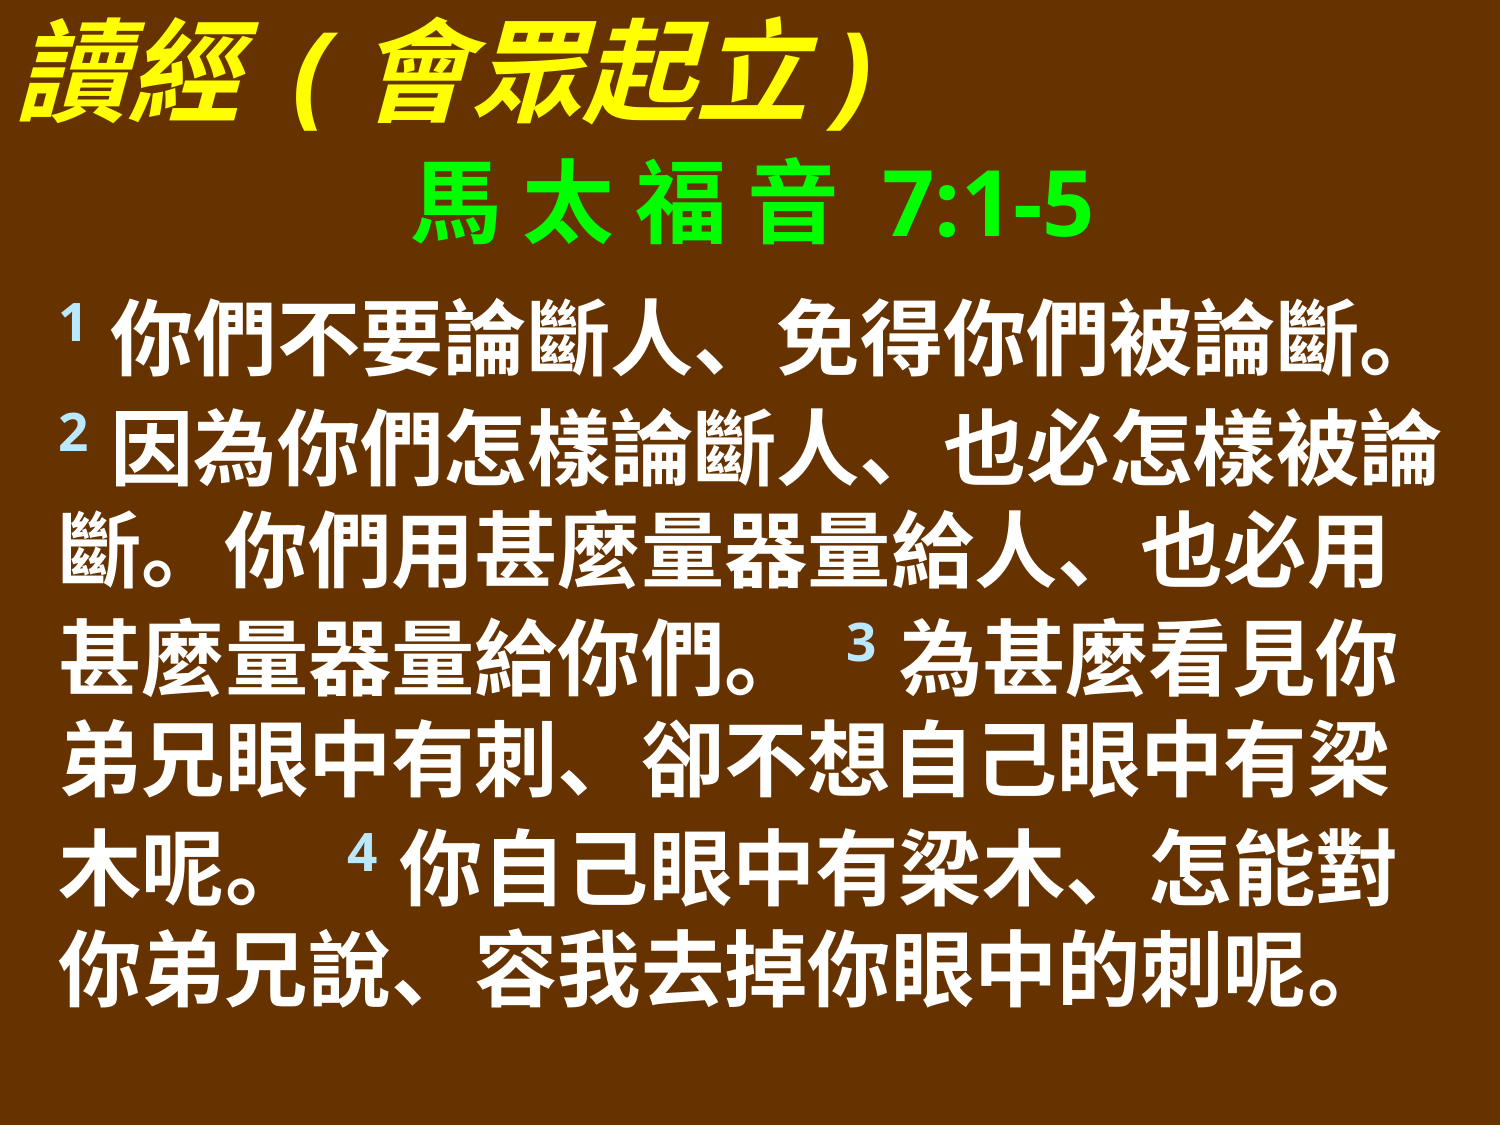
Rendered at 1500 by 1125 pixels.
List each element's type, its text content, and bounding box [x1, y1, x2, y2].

text_box 馬 太 福 音 7:1-5 1你們不要論斷人、免得你們被論斷。 2因為你們怎樣論斷人、也必怎樣被論斷。你們用甚麼量器量給人、也必用甚麼量器量給你們。 3為甚麼看見你弟兄眼中有刺、卻不想自己眼中有梁木呢。 4你自己眼中有梁木、怎能對你弟兄說、容我去掉你眼中的刺呢。 [24, 137, 1463, 1025]
text_box 讀經 (會眾起立) [0, 0, 1275, 138]
